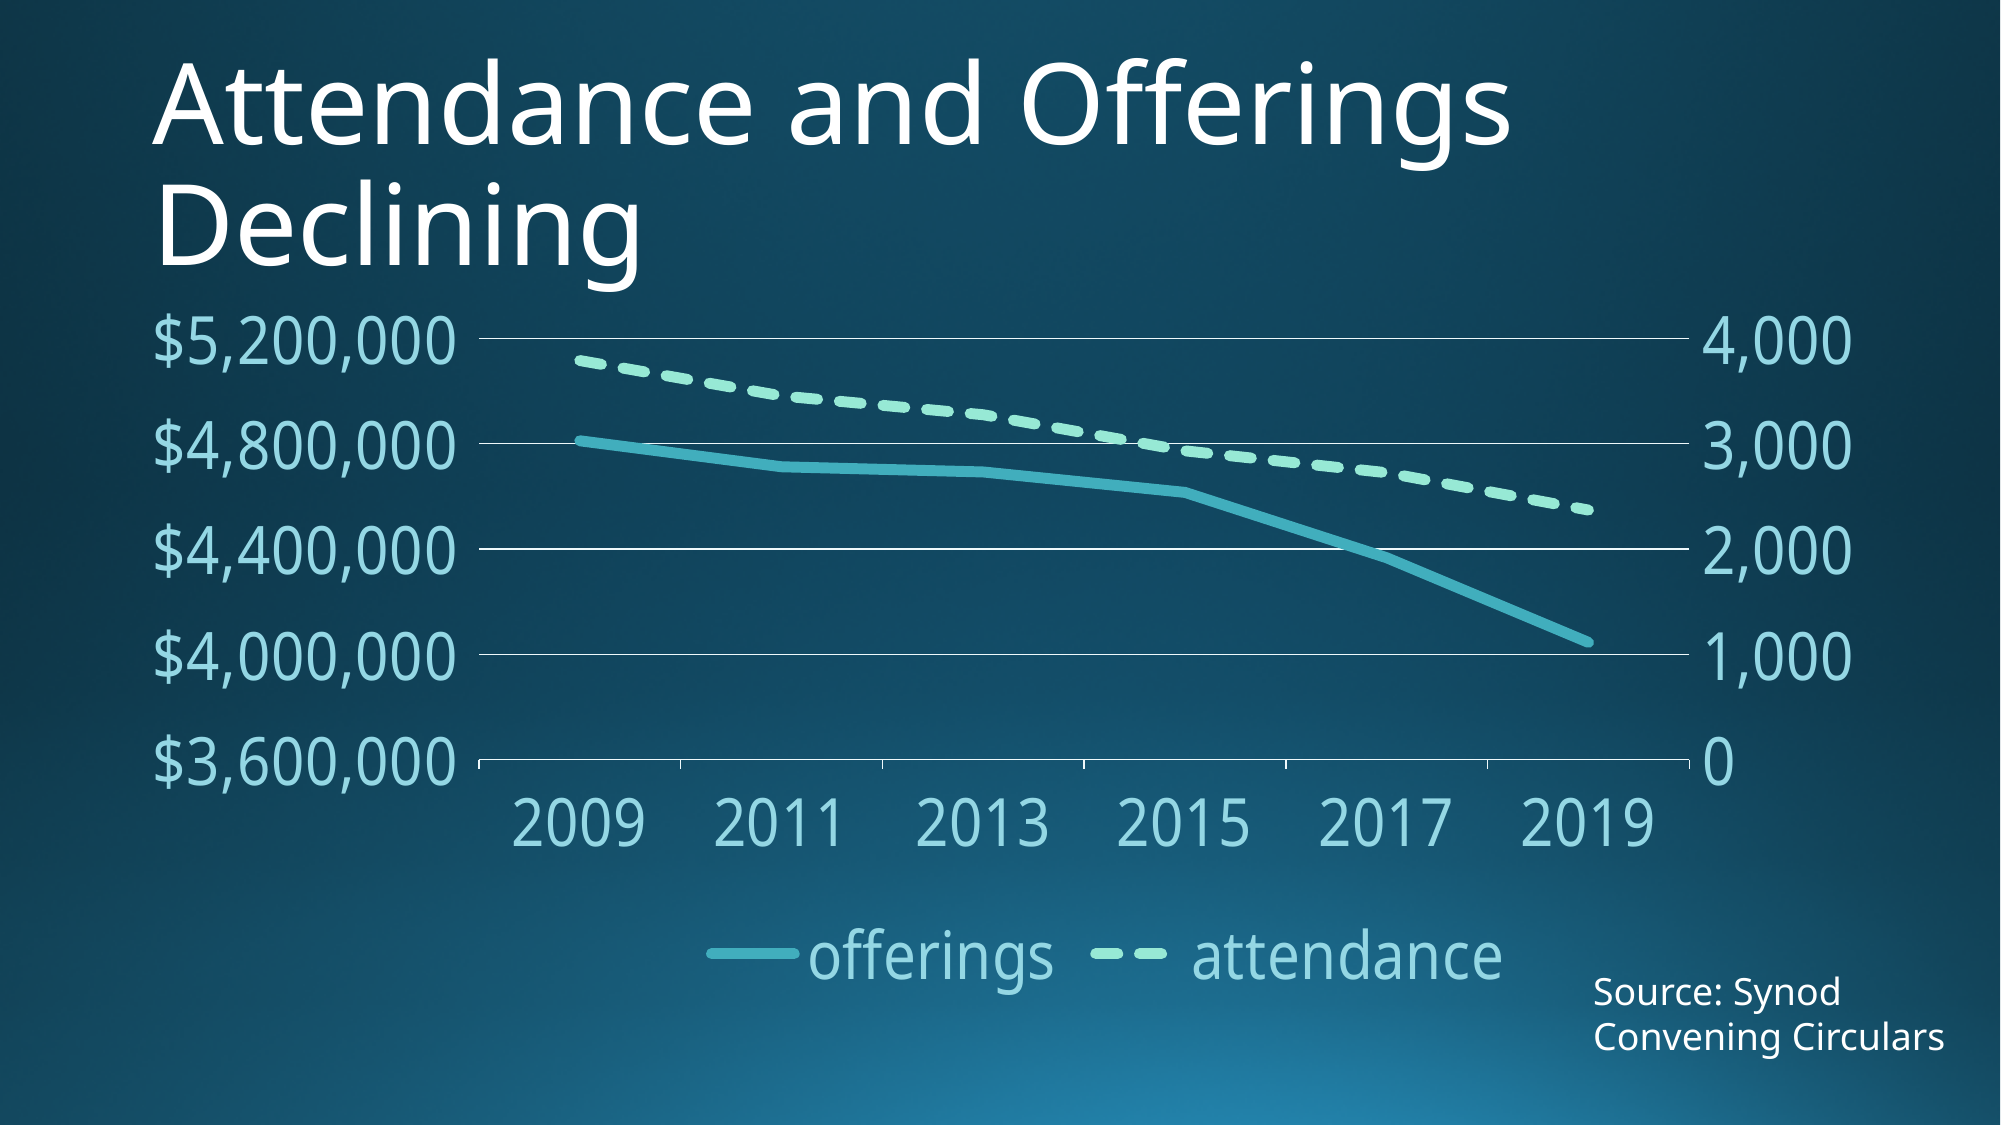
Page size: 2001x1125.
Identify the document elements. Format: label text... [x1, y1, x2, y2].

text_box Source: Synod Convening Circulars [1578, 960, 2000, 1065]
title Attendance and Offerings Declining [137, 59, 1863, 230]
picture [0, 0, 2001, 1125]
chart [137, 230, 1863, 1014]
